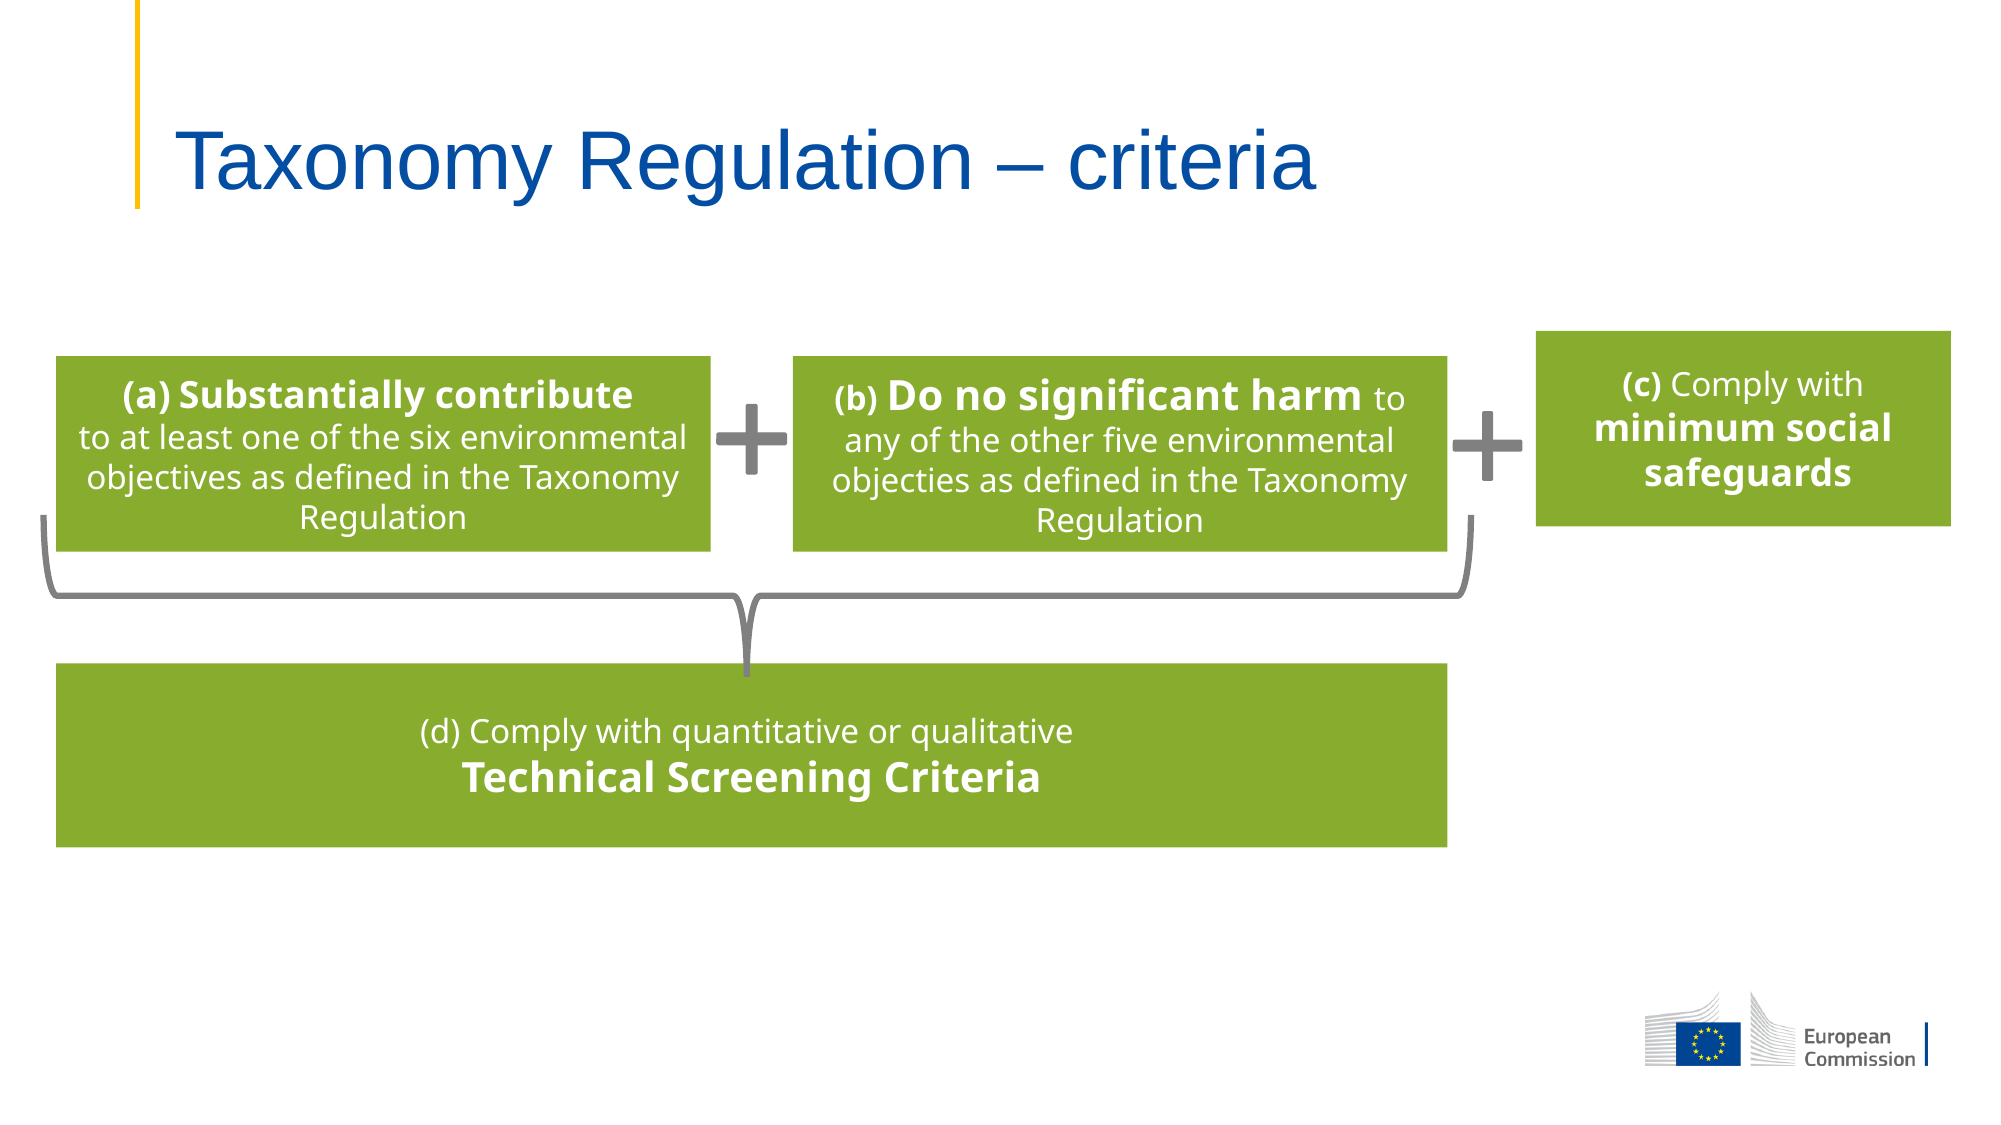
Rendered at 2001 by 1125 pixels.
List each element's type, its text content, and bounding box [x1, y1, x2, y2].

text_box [716, 404, 787, 475]
text_box [43, 514, 1472, 677]
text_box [1452, 411, 1523, 481]
text_box (c) Comply with minimum social safeguards [1535, 330, 1951, 527]
title Taxonomy Regulation – criteria [159, 79, 1885, 208]
text_box (b) Do no significant harm to any of the other five environmental objecties as defined in the Taxonomy Regulation [792, 356, 1448, 514]
text_box Substantially contribute to at least one of the six environmental objectives as defined in the Taxonomy Regulation [56, 356, 711, 514]
picture [1645, 991, 1928, 1066]
text_box (d) Comply with quantitative or qualitative Technical Screening Criteria [56, 663, 1448, 848]
